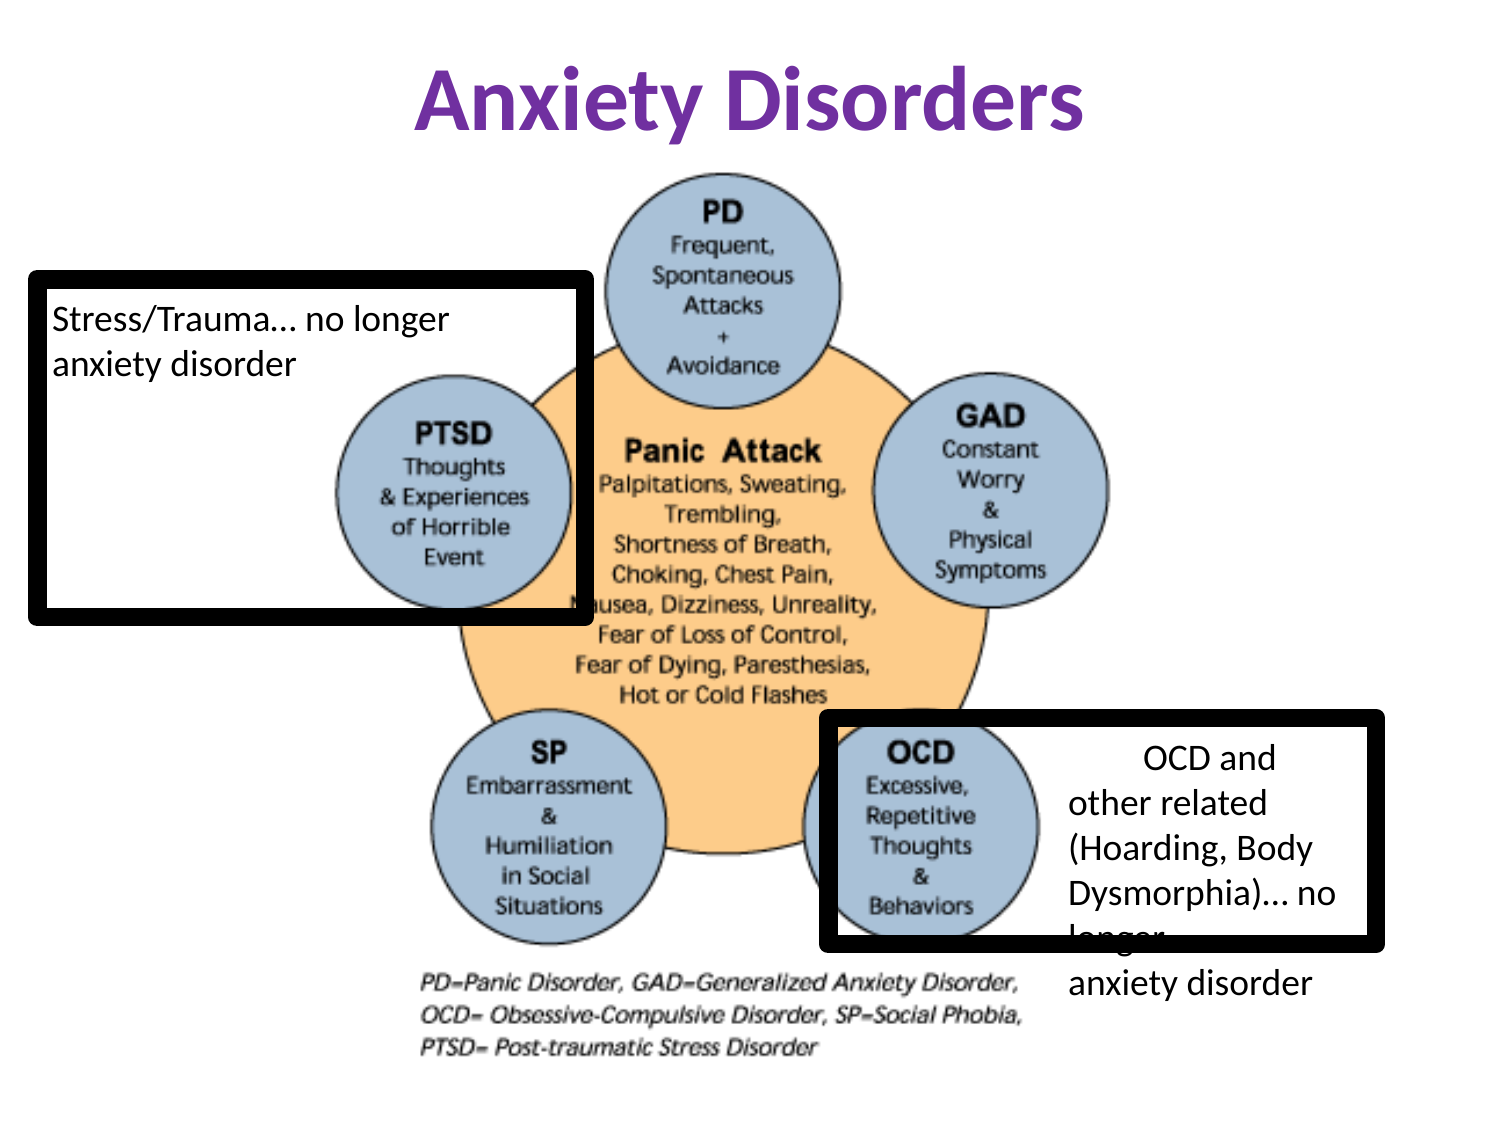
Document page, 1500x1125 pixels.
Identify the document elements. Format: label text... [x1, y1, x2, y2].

text_box Stress/Trauma… no longer anxiety disorder [37, 279, 319, 617]
picture [324, 162, 1127, 1076]
text_box OCD and other related (Hoarding, Body Dysmorphia)… no longer anxiety disorder [1131, 718, 1376, 945]
text_box [1131, 718, 1425, 966]
title Anxiety Disorders [75, 0, 1425, 188]
